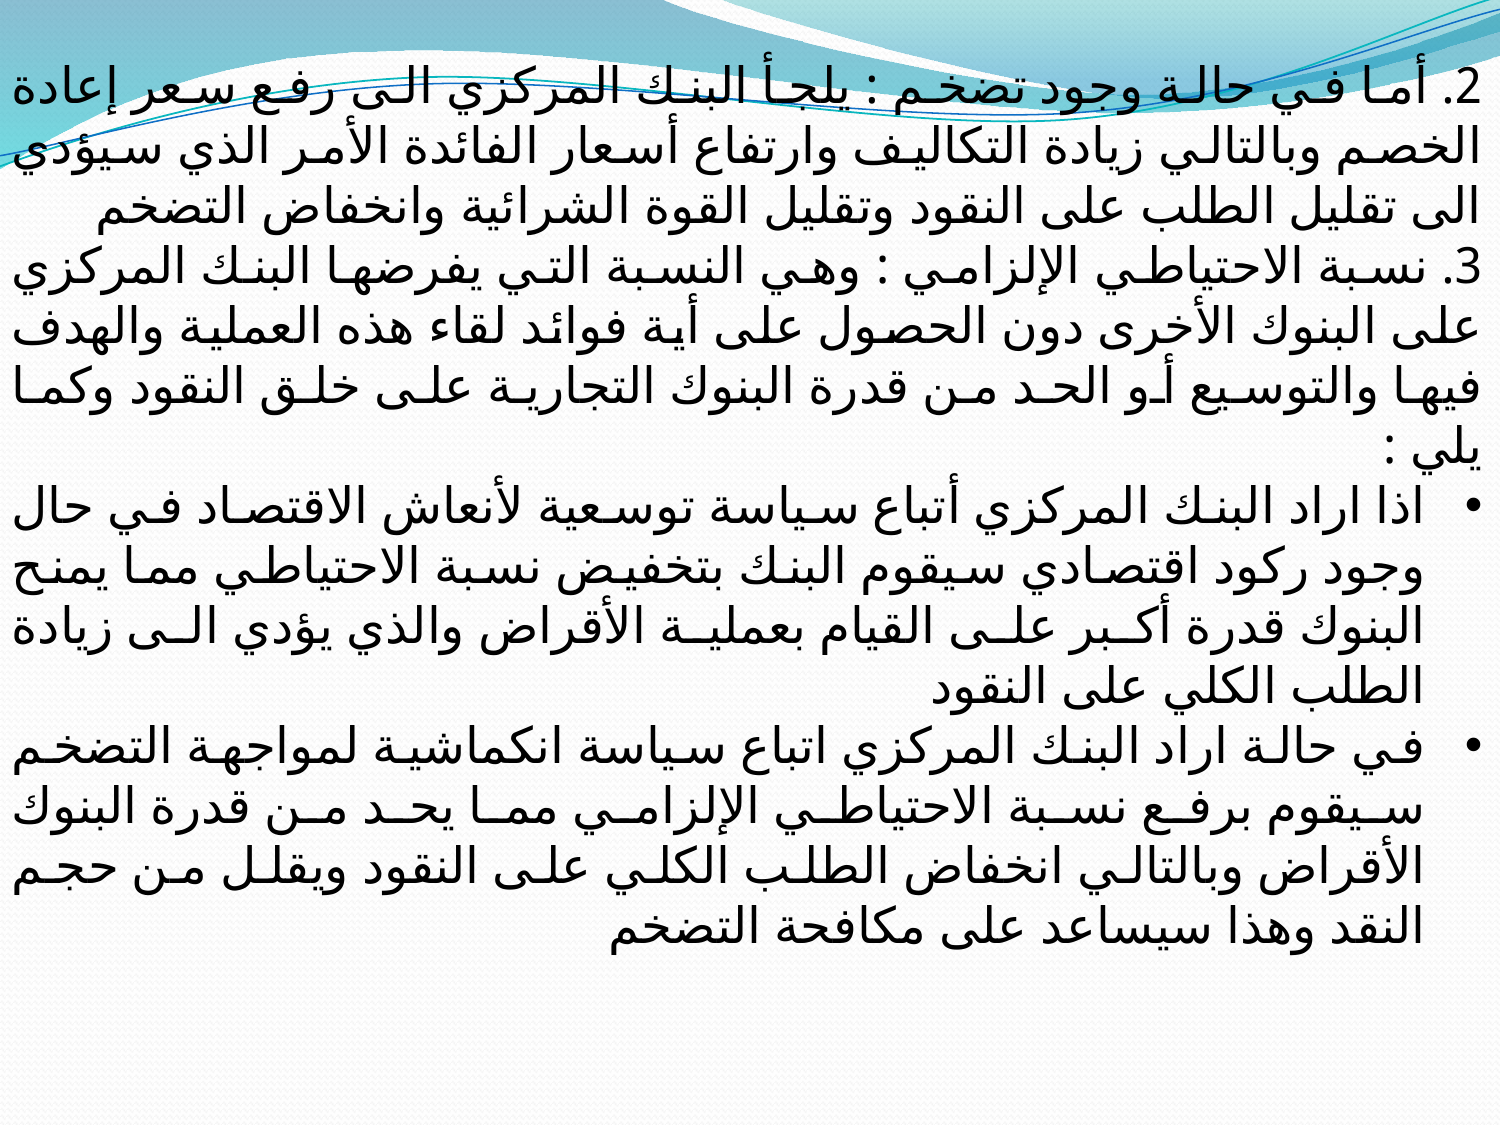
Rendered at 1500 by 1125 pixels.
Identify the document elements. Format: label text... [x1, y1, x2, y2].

text_box 2. أما في حالة وجود تضخم : يلجأ البنك المركزي الى رفع سعر إعادة الخصم وبالتالي زيادة التكاليف وارتفاع أسعار الفائدة الأمر الذي سيؤدي الى تقليل الطلب على النقود وتقليل القوة الشرائية وانخفاض التضخم 3. نسبة الاحتياطي الإلزامي : وهي النسبة التي يفرضها البنك المركزي على البنوك الأخرى دون الحصول على أية فوائد لقاء هذه العملية والهدف فيها والتوسيع أو الحد من قدرة البنوك التجارية على خلق النقود وكما يلي : اذا اراد البنك المركزي أتباع سياسة توسعية لأنعاش الاقتصاد في حال وجود ركود اقتصادي سيقوم البنك بتخفيض نسبة الاحتياطي مما يمنح البنوك قدرة أكبر على القيام بعملية الأقراض والذي يؤدي الى زيادة الطلب الكلي على النقود في حالة اراد البنك المركزي اتباع سياسة انكماشية لمواجهة التضخم سيقوم برفع نسبة الاحتياطي الإلزامي مما يحد من قدرة البنوك الأقراض وبالتالي انخفاض الطلب الكلي على النقود ويقلل من حجم النقد وهذا سيساعد على مكافحة التضخم [0, 1, 1497, 1125]
